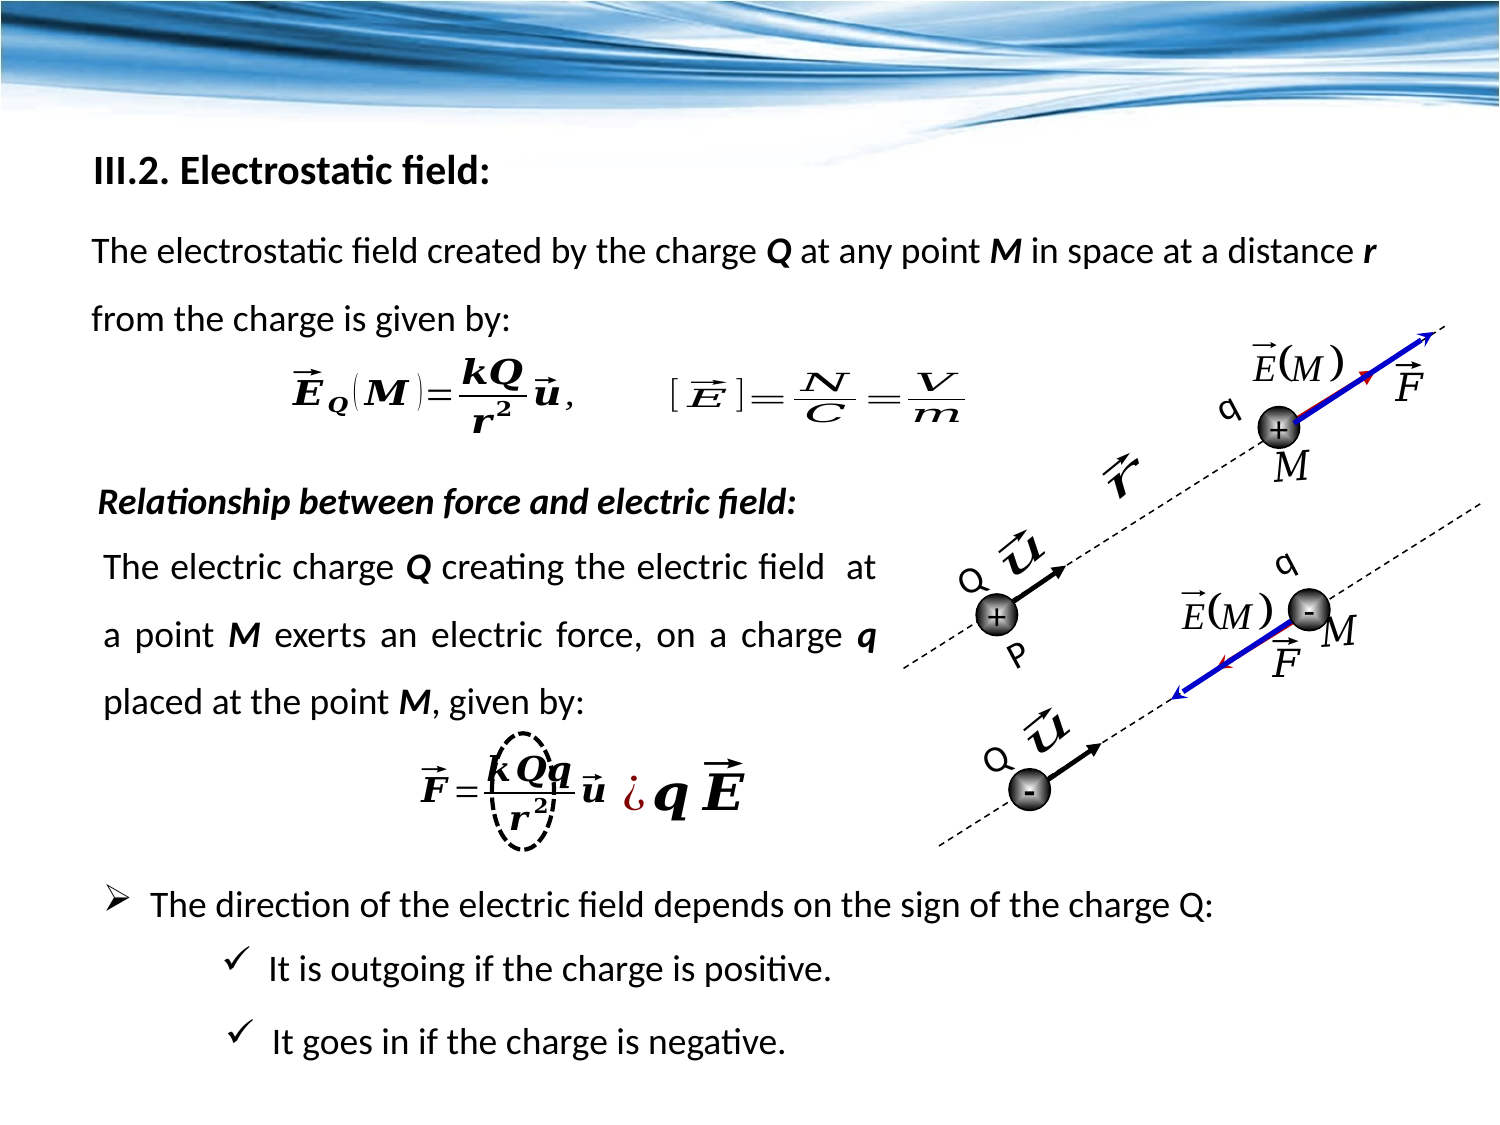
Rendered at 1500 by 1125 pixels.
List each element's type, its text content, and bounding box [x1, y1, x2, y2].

text_box [489, 731, 557, 852]
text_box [1293, 331, 1434, 424]
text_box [938, 503, 1481, 847]
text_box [1200, 373, 1300, 449]
picture [0, 0, 1500, 167]
text_box It goes in if the charge is negative. [210, 1009, 803, 1070]
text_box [1245, 333, 1290, 372]
text_box The electrostatic field created by the charge Q at any point M in space at a distance r from the charge is given by: [76, 196, 1436, 346]
text_box The direction of the electric field depends on the sign of the charge Q: [88, 849, 1319, 932]
text_box Relationship between force and electric field: [82, 469, 852, 530]
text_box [1174, 581, 1252, 606]
text_box III.2. Electrostatic field: [78, 174, 506, 196]
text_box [1170, 608, 1311, 700]
text_box It is outgoing if the charge is positive. [206, 936, 852, 997]
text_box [903, 326, 1446, 684]
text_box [1257, 528, 1331, 631]
